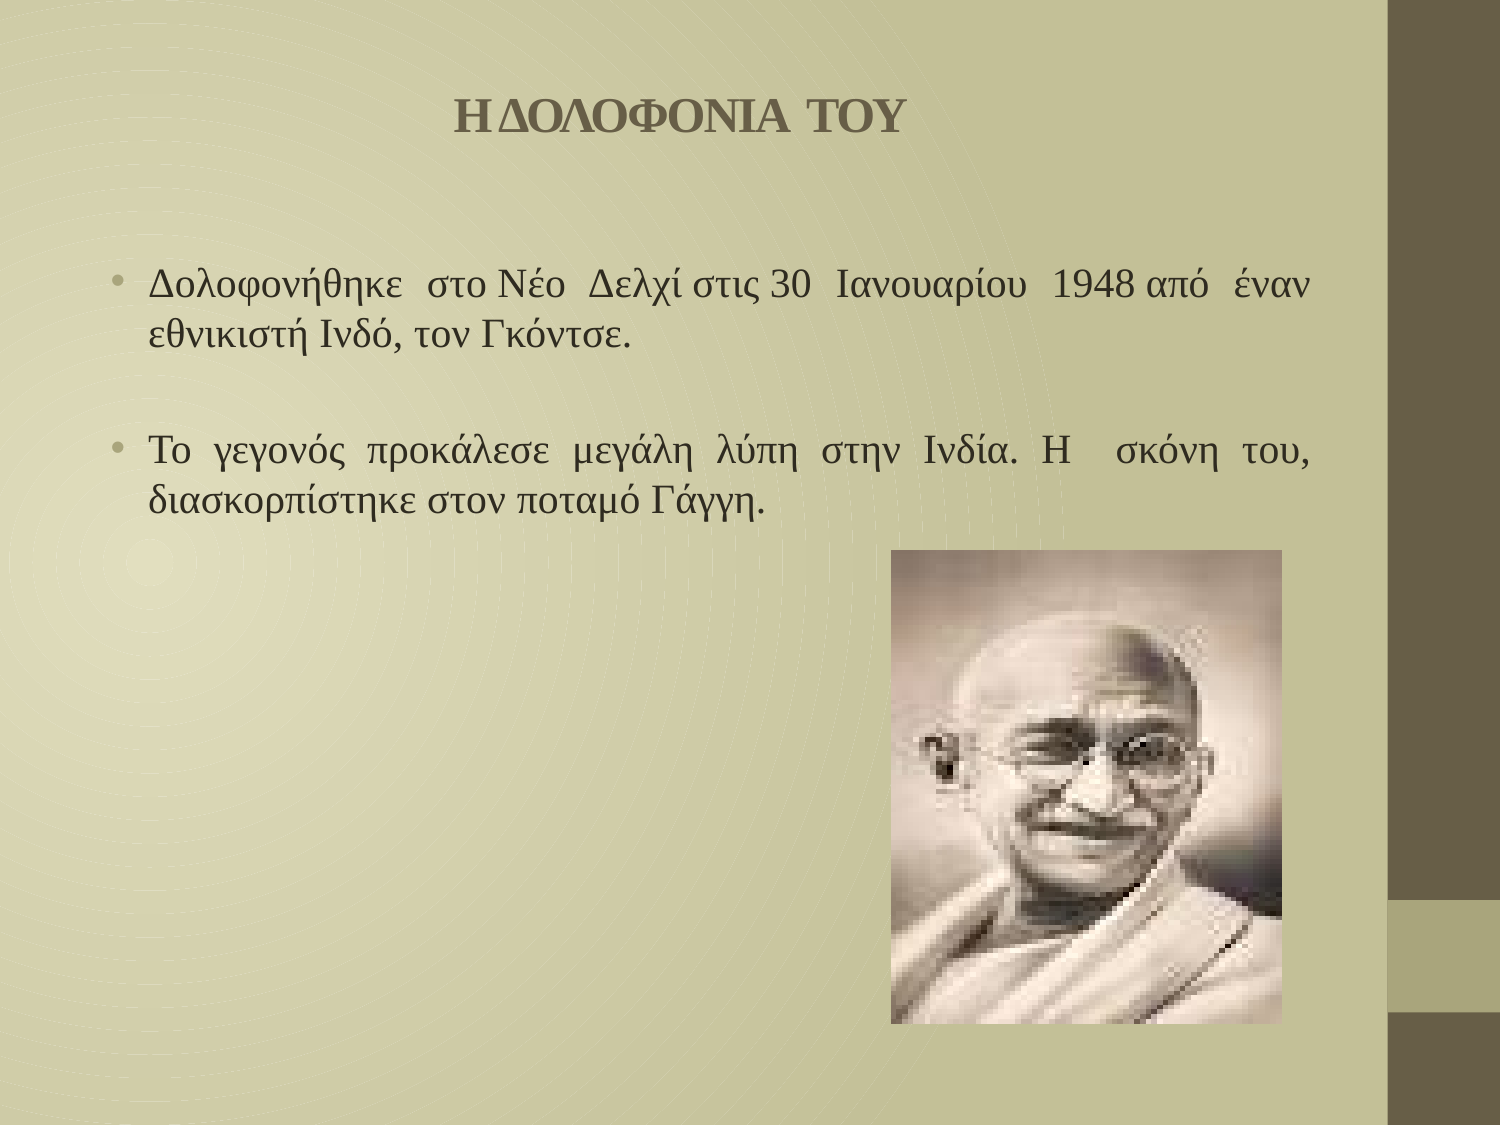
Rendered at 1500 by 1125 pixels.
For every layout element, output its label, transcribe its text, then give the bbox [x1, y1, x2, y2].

picture [891, 550, 1282, 1024]
title Η ΔΟΛΟΦΟΝΙΑ ΤΟΥ [76, 0, 1327, 184]
list Δολοφονήθηκε στο Νέο Δελχί στις 30 Ιανουαρίου 1948 από έναν εθνικιστή Ινδό, τον Γκόντσε. Το γεγονός προκάλεσε μεγάλη λύπη στην Ινδία. Η σκόνη του, διασκορπίστηκε στον ποταμό Γάγγη. [76, 184, 1328, 973]
